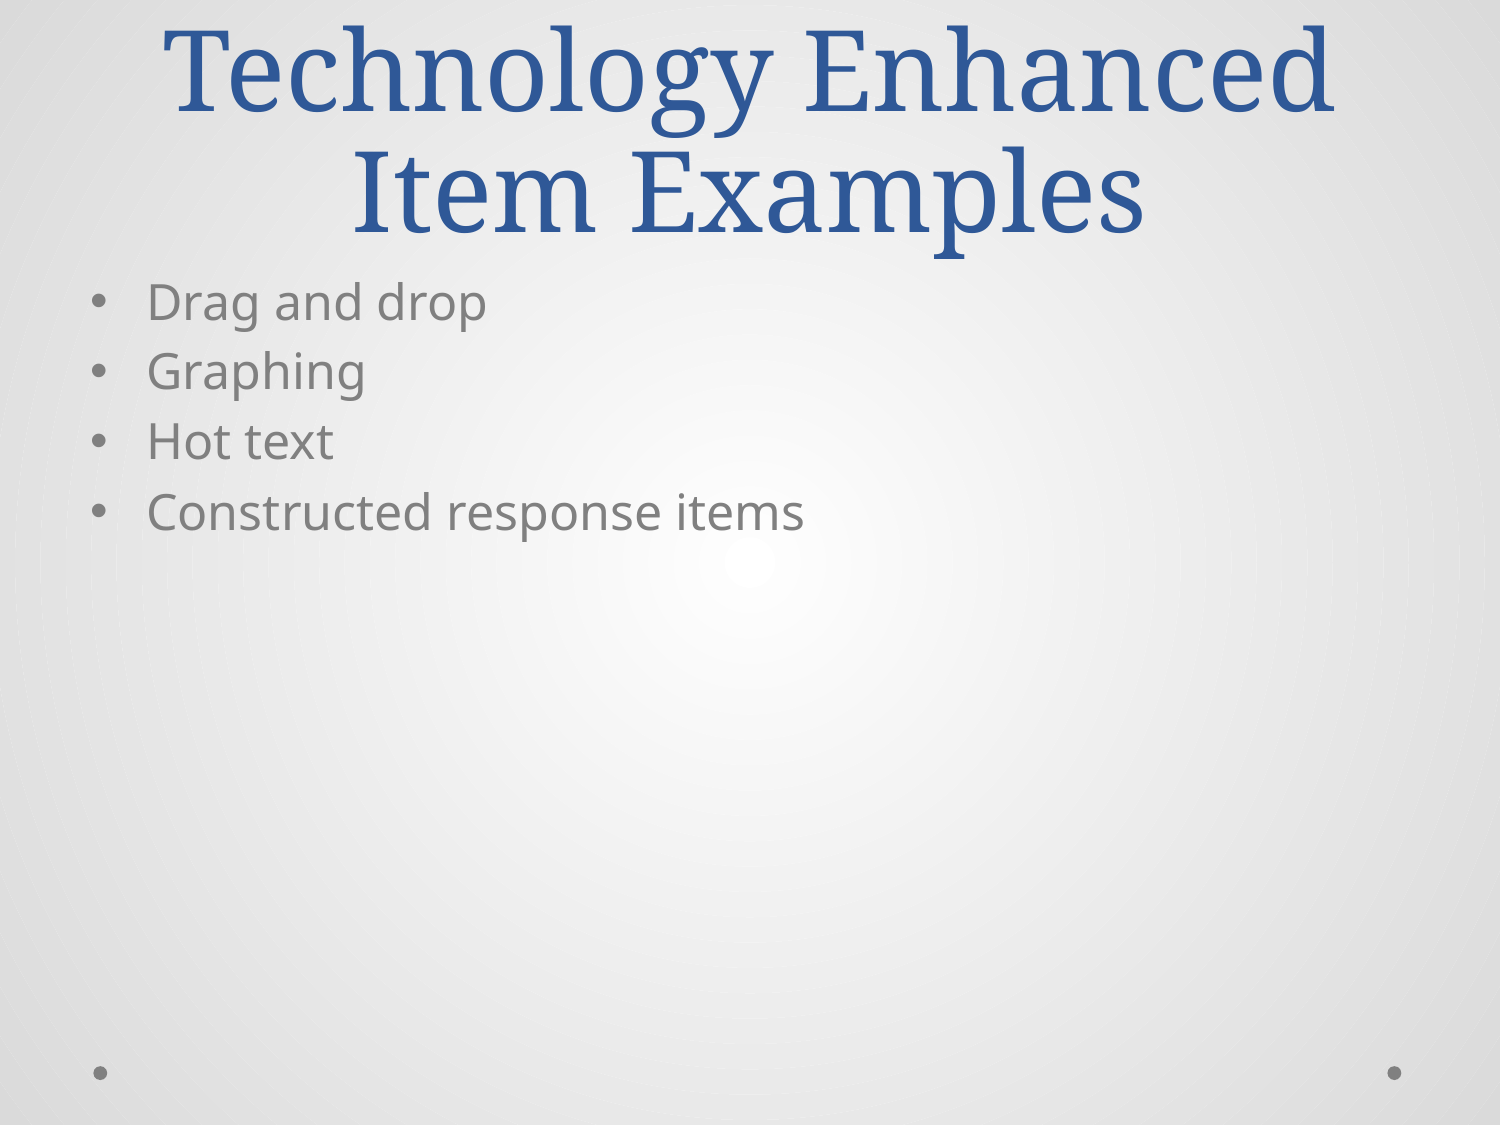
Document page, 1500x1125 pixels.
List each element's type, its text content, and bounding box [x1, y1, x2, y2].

title Technology Enhanced Item Examples [75, 0, 1425, 262]
list Drag and drop Graphing Hot text Constructed response items [75, 262, 1425, 1005]
